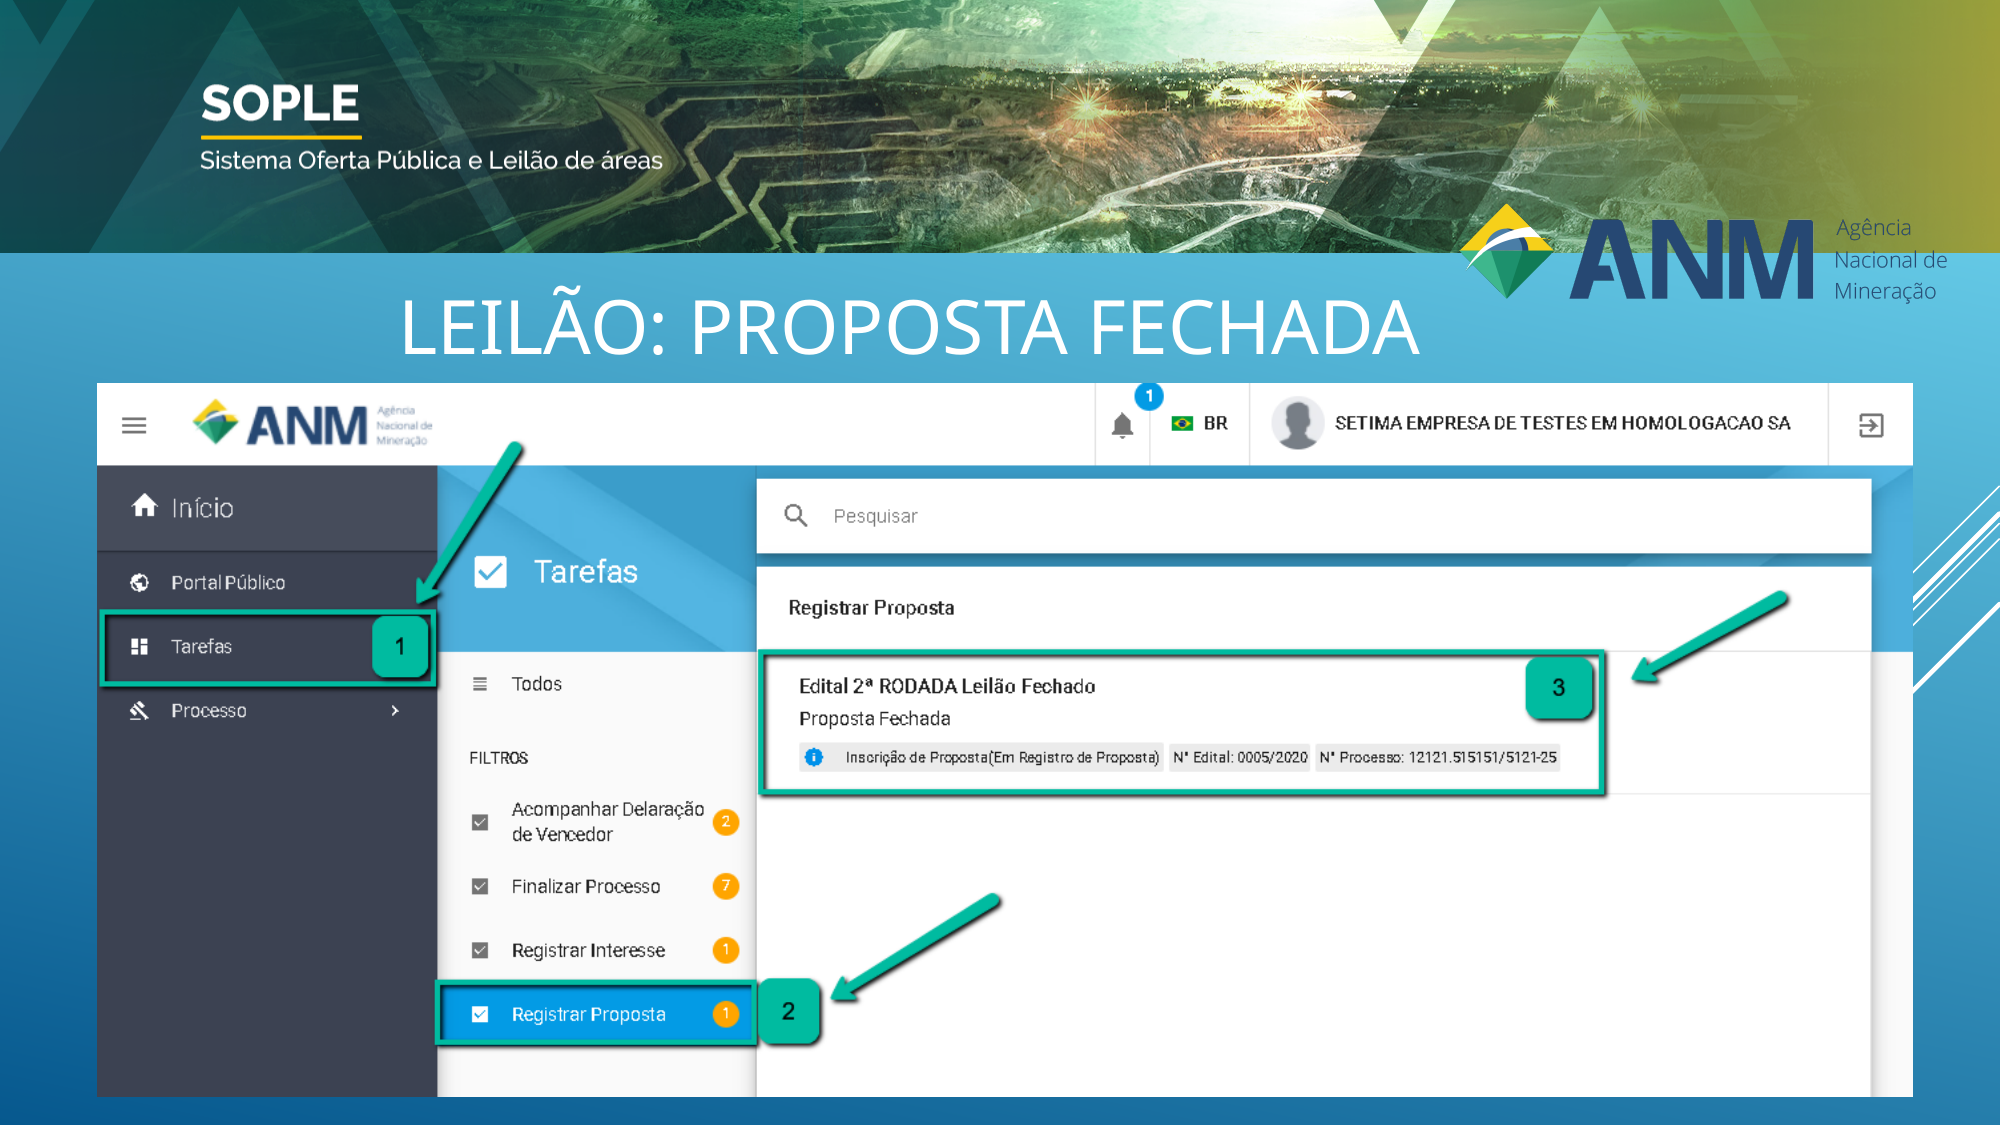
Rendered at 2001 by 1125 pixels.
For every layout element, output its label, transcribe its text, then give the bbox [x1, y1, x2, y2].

picture [1147, 390, 1151, 401]
title leilão: proposta fechada [383, 253, 1784, 383]
picture [97, 383, 1913, 1097]
picture [0, 0, 2000, 305]
